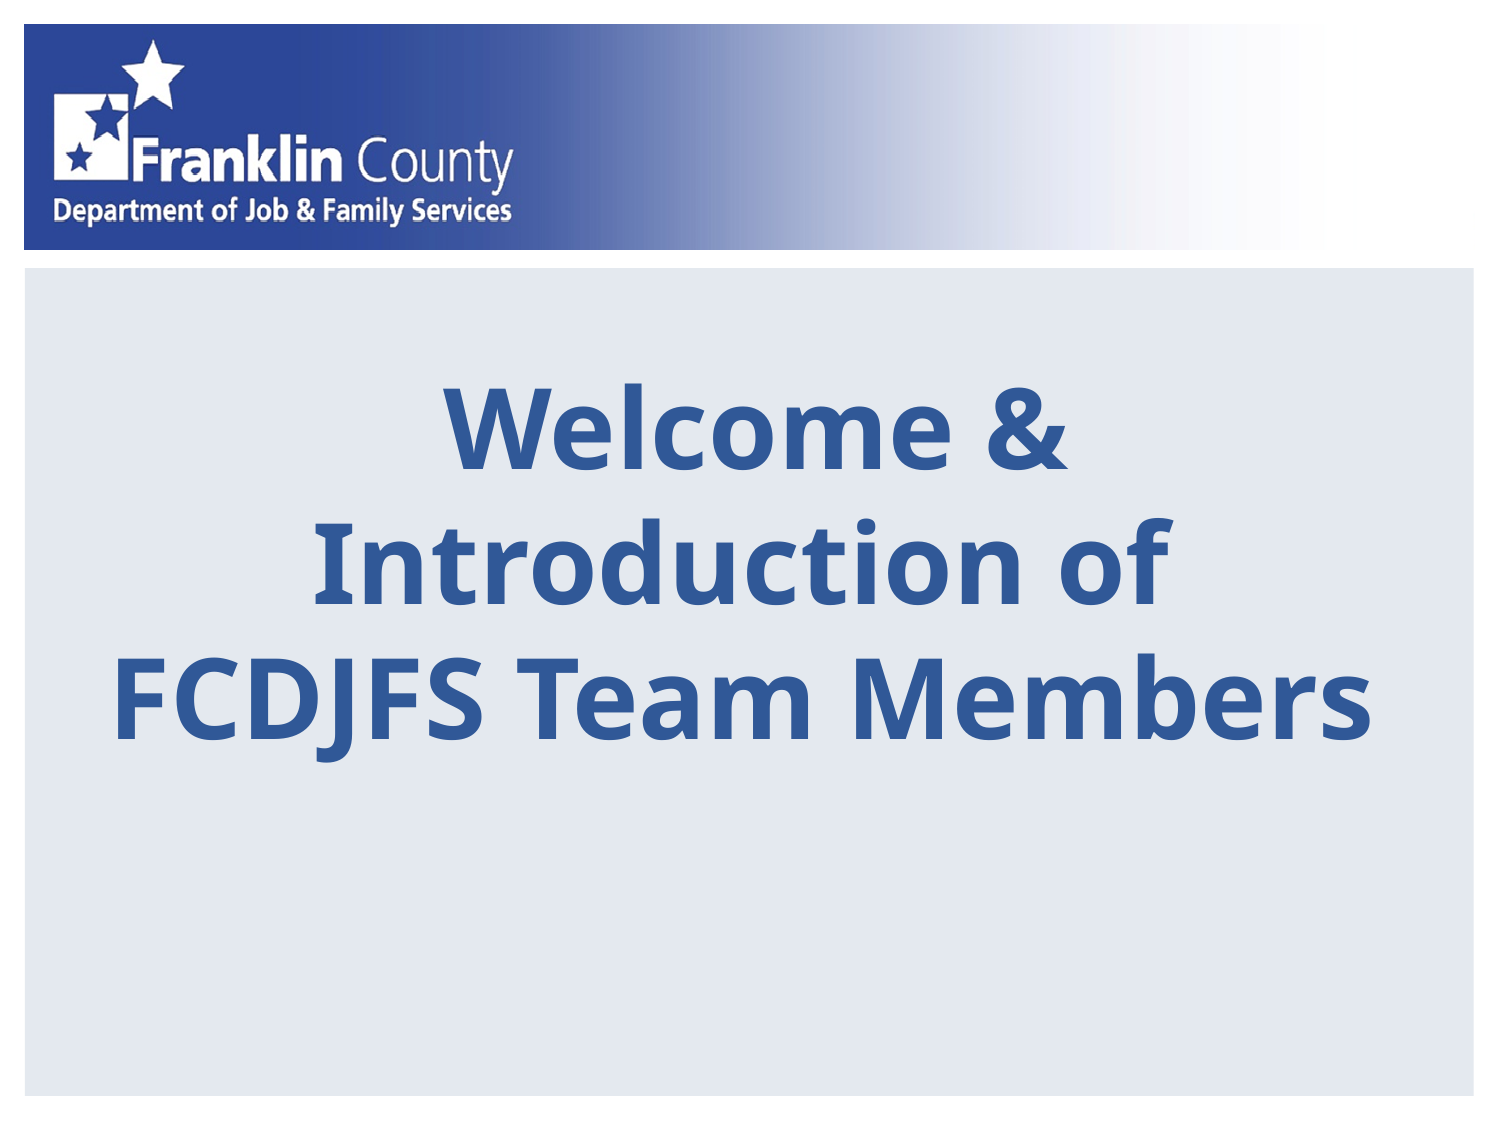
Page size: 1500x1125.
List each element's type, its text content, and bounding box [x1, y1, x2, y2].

picture [24, 24, 1476, 251]
text_box Welcome & Introduction of FCDJFS Team Members [74, 349, 1438, 770]
